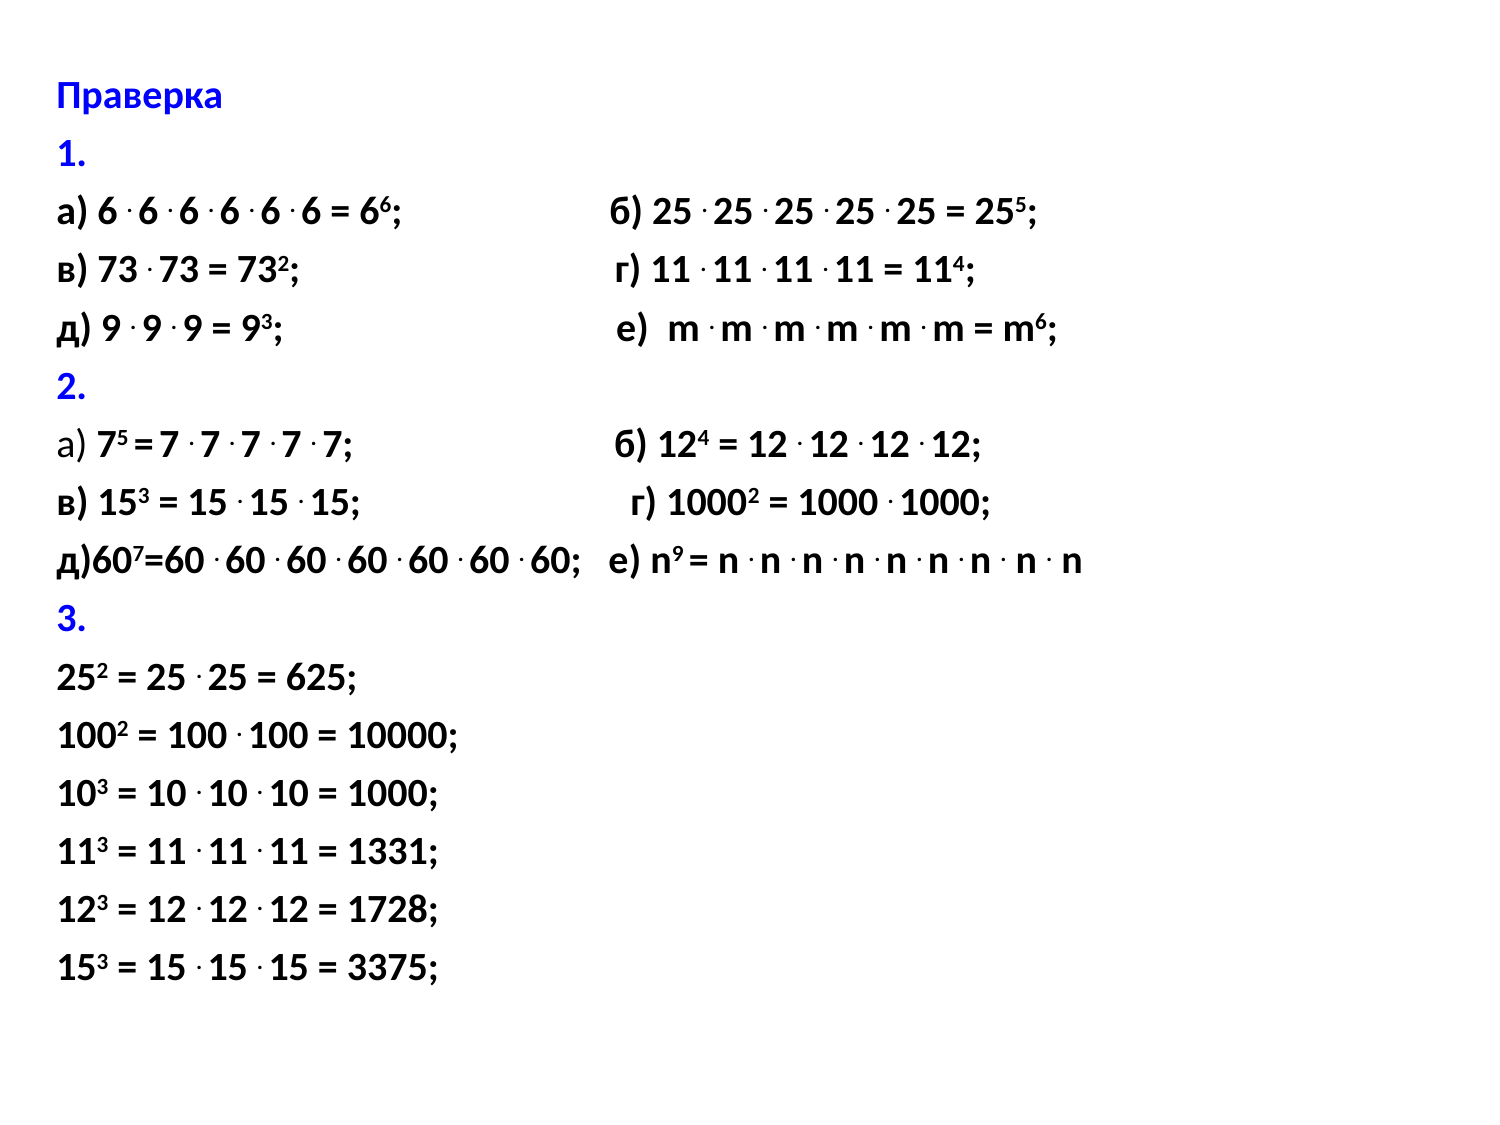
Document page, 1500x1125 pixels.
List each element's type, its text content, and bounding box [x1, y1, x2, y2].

list Праверка 1. а) 6 . 6 . 6 . 6 . 6 . 6 = 66; б) 25 . 25 . 25 . 25 . 25 = 255; в) 73 . 73 = 732; г) 11 . 11 . 11 . 11 = 114; д) 9 . 9 . 9 = 93; е) m . m . m . m . m . m = m6; 2. а) 75 = 7 . 7 . 7 . 7 . 7; б) 124 = 12 . 12 . 12 . 12; в) 153 = 15 . 15 . 15; г) 10002 = 1000 . 1000; д)607=60 . 60 . 60 . 60 . 60 . 60 . 60; е) n9 = n . n . n . n . n . n . n . n . n 3. 252 = 25 . 25 = 625; 1002 = 100 . 100 = 10000; 103 = 10 . 10 . 10 = 1000; 113 = 11 . 11 . 11 = 1331; 123 = 12 . 12 . 12 = 1728; 153 = 15 . 15 . 15 = 3375; [41, 66, 1392, 1000]
